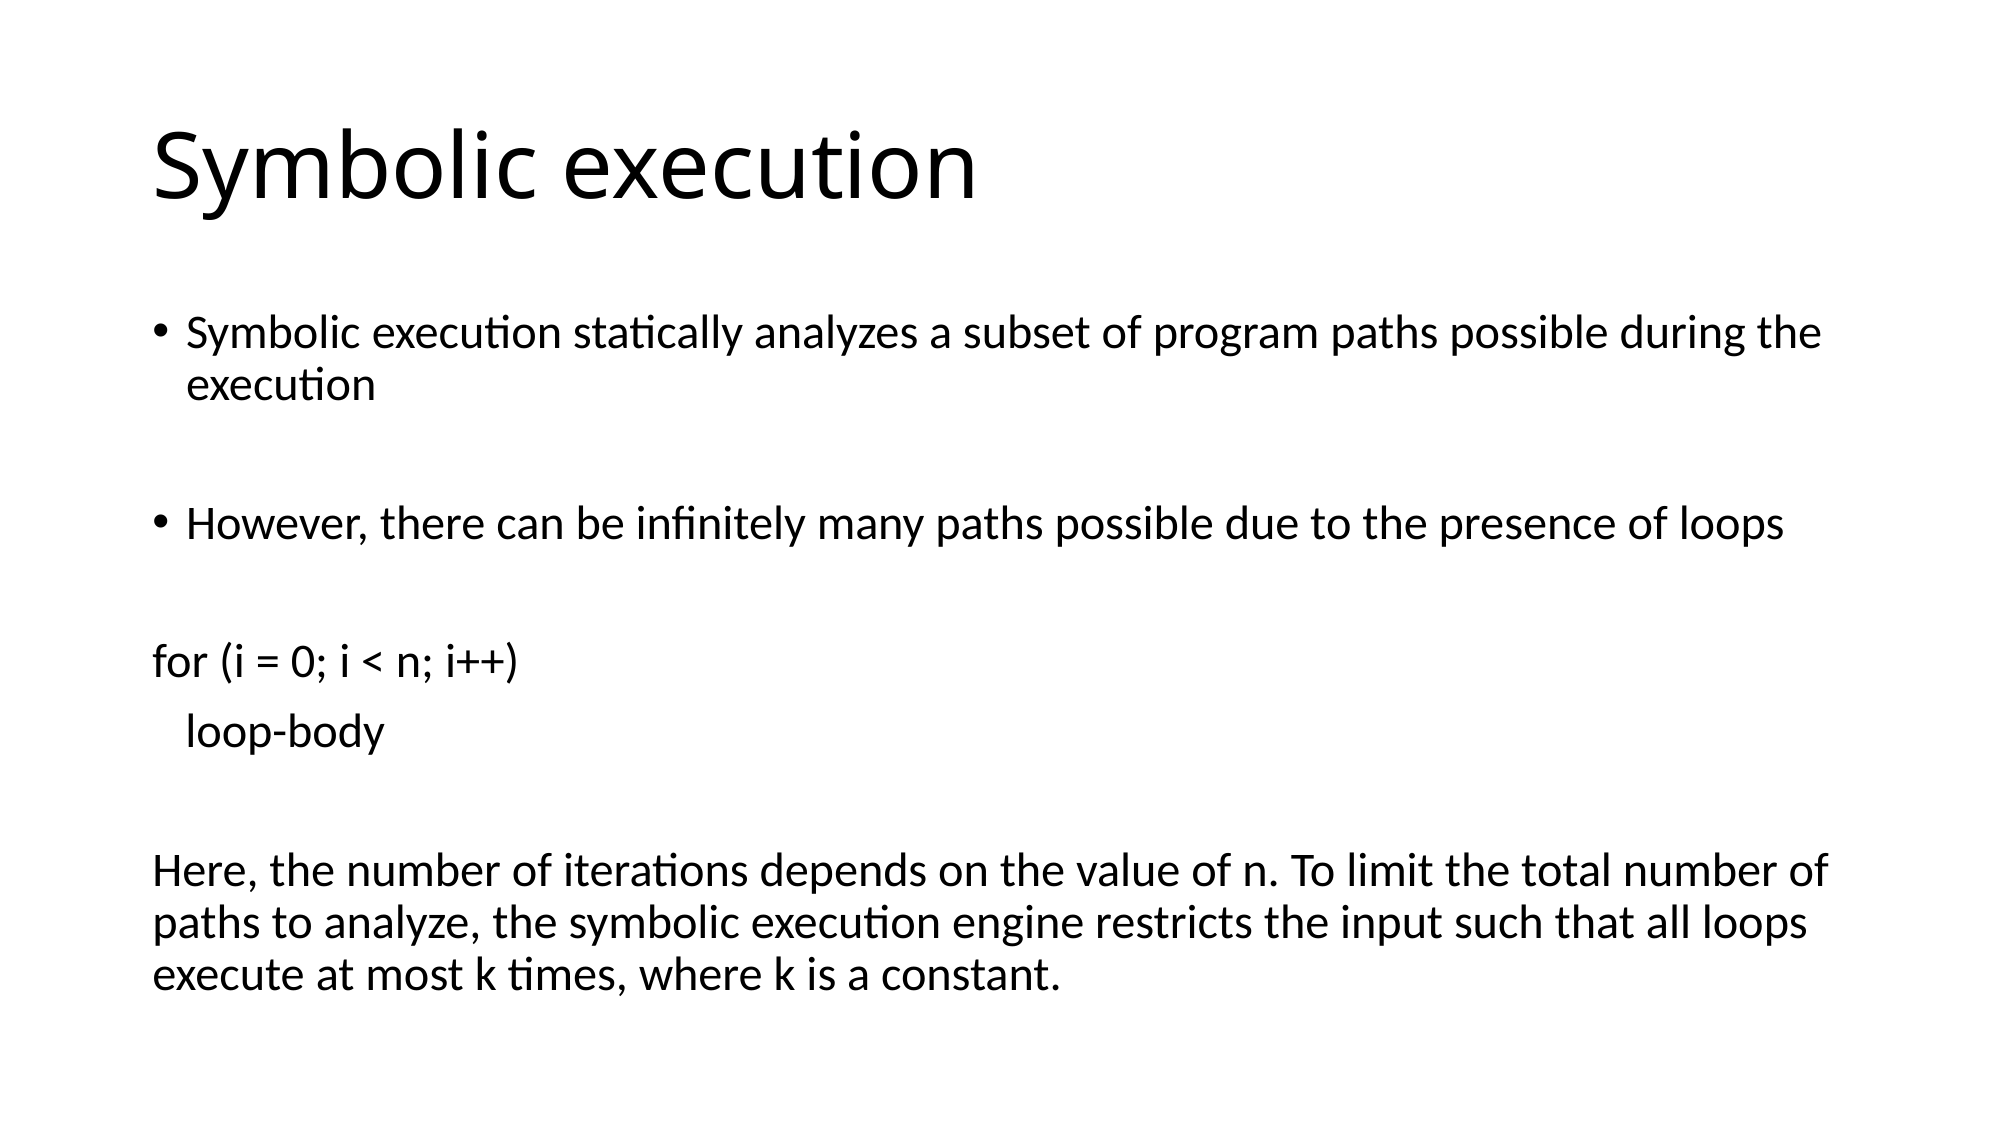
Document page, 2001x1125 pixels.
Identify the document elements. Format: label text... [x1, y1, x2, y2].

list Symbolic execution statically analyzes a subset of program paths possible during the execution However, there can be infinitely many paths possible due to the presence of loops for (i = 0; i < n; i++) loop-body Here, the number of iterations depends on the value of n. To limit the total number of paths to analyze, the symbolic execution engine restricts the input such that all loops execute at most k times, where k is a constant. [137, 299, 1863, 1014]
title Symbolic execution [137, 59, 1863, 278]
